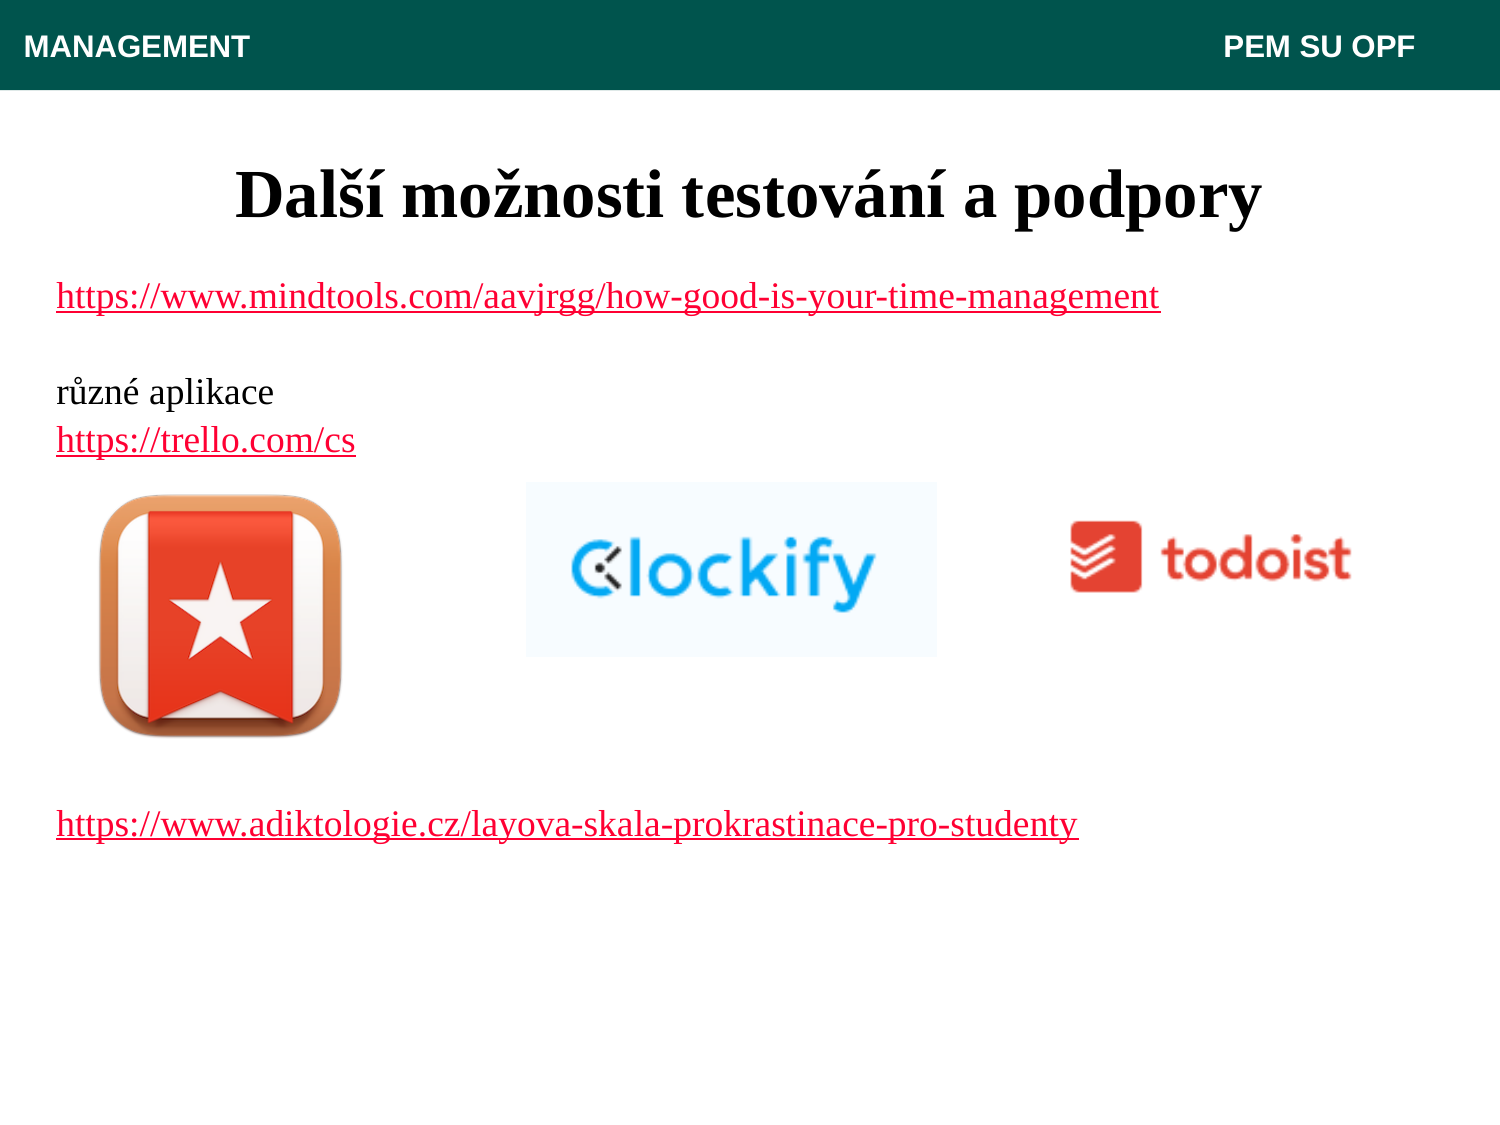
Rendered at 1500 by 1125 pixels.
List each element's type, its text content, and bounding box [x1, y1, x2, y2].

picture [1021, 491, 1414, 681]
list https://www.mindtools.com/aavjrgg/how-good-is-your-time-management různé aplikace https://trello.com/cs https://www.adiktologie.cz/layova-skala-prokrastinace-pro-studenty [41, 268, 1466, 1083]
picture [525, 482, 937, 658]
picture [86, 482, 354, 750]
text_box MANAGEMENT PEM SU OPF [0, 0, 1500, 92]
title Další možnosti testování a podpory [49, 110, 1451, 270]
